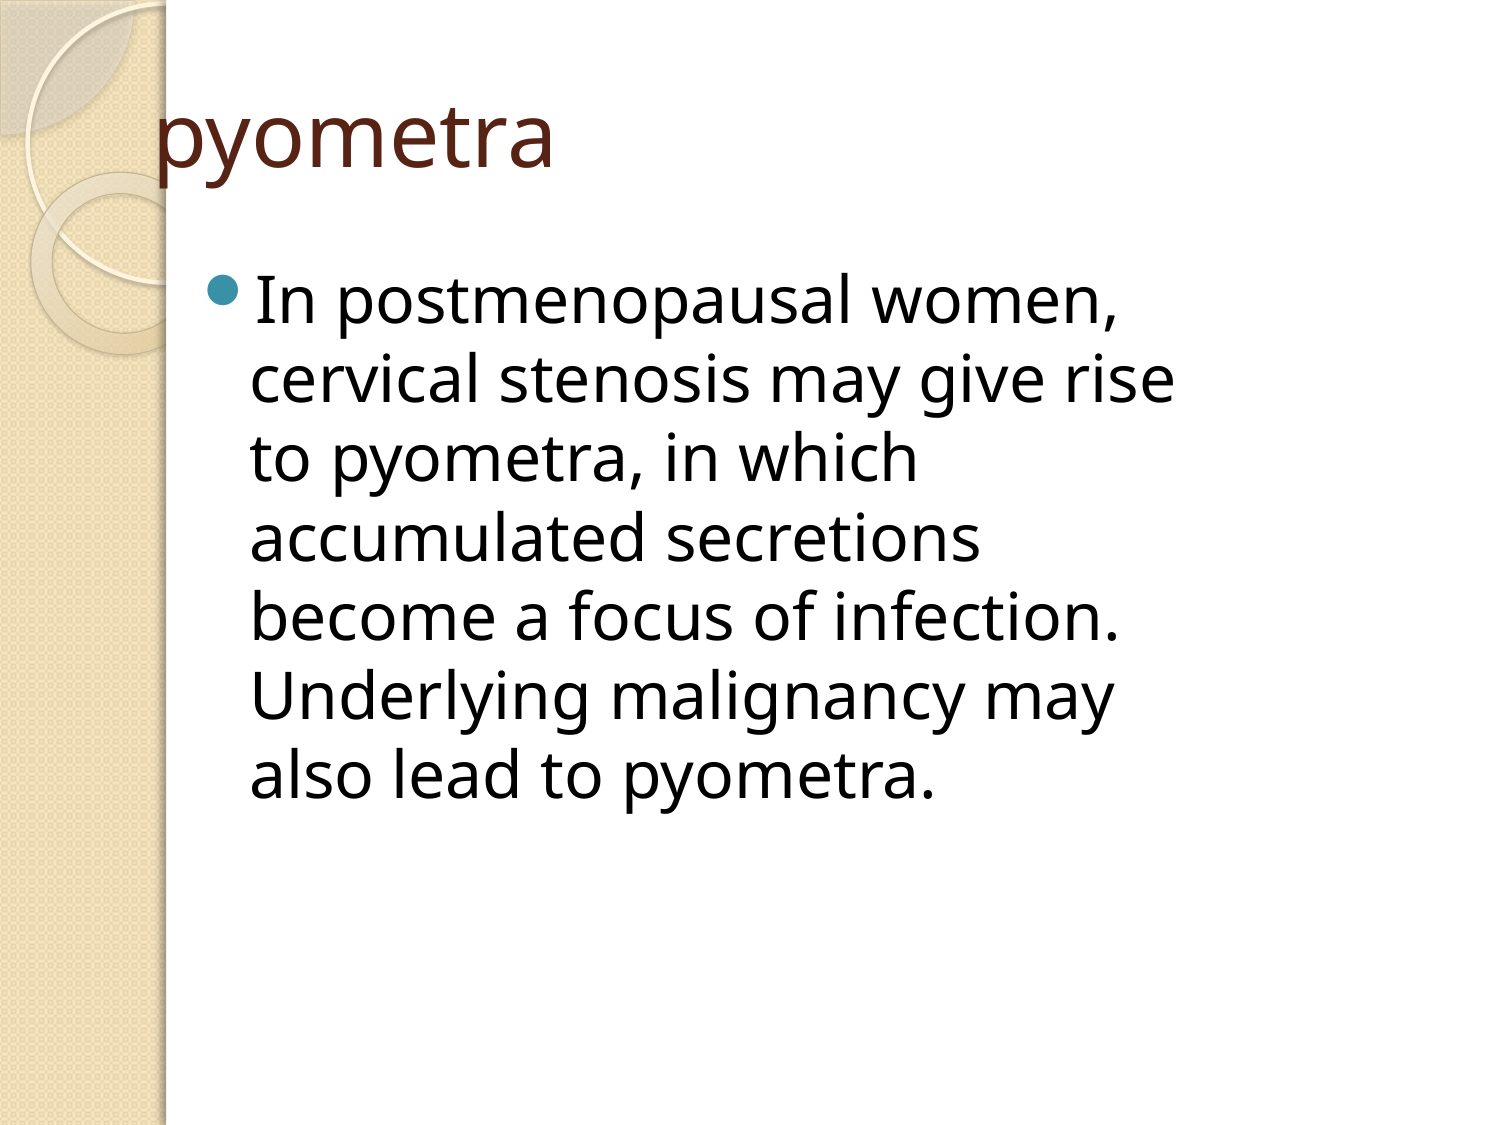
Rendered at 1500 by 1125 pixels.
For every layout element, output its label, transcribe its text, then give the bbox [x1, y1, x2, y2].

title pyometra [137, 37, 1206, 225]
list In postmenopausal women, cervical stenosis may give rise to pyometra, in which accumulated secretions become a focus of infection. Underlying malignancy may also lead to pyometra. [174, 249, 1225, 820]
